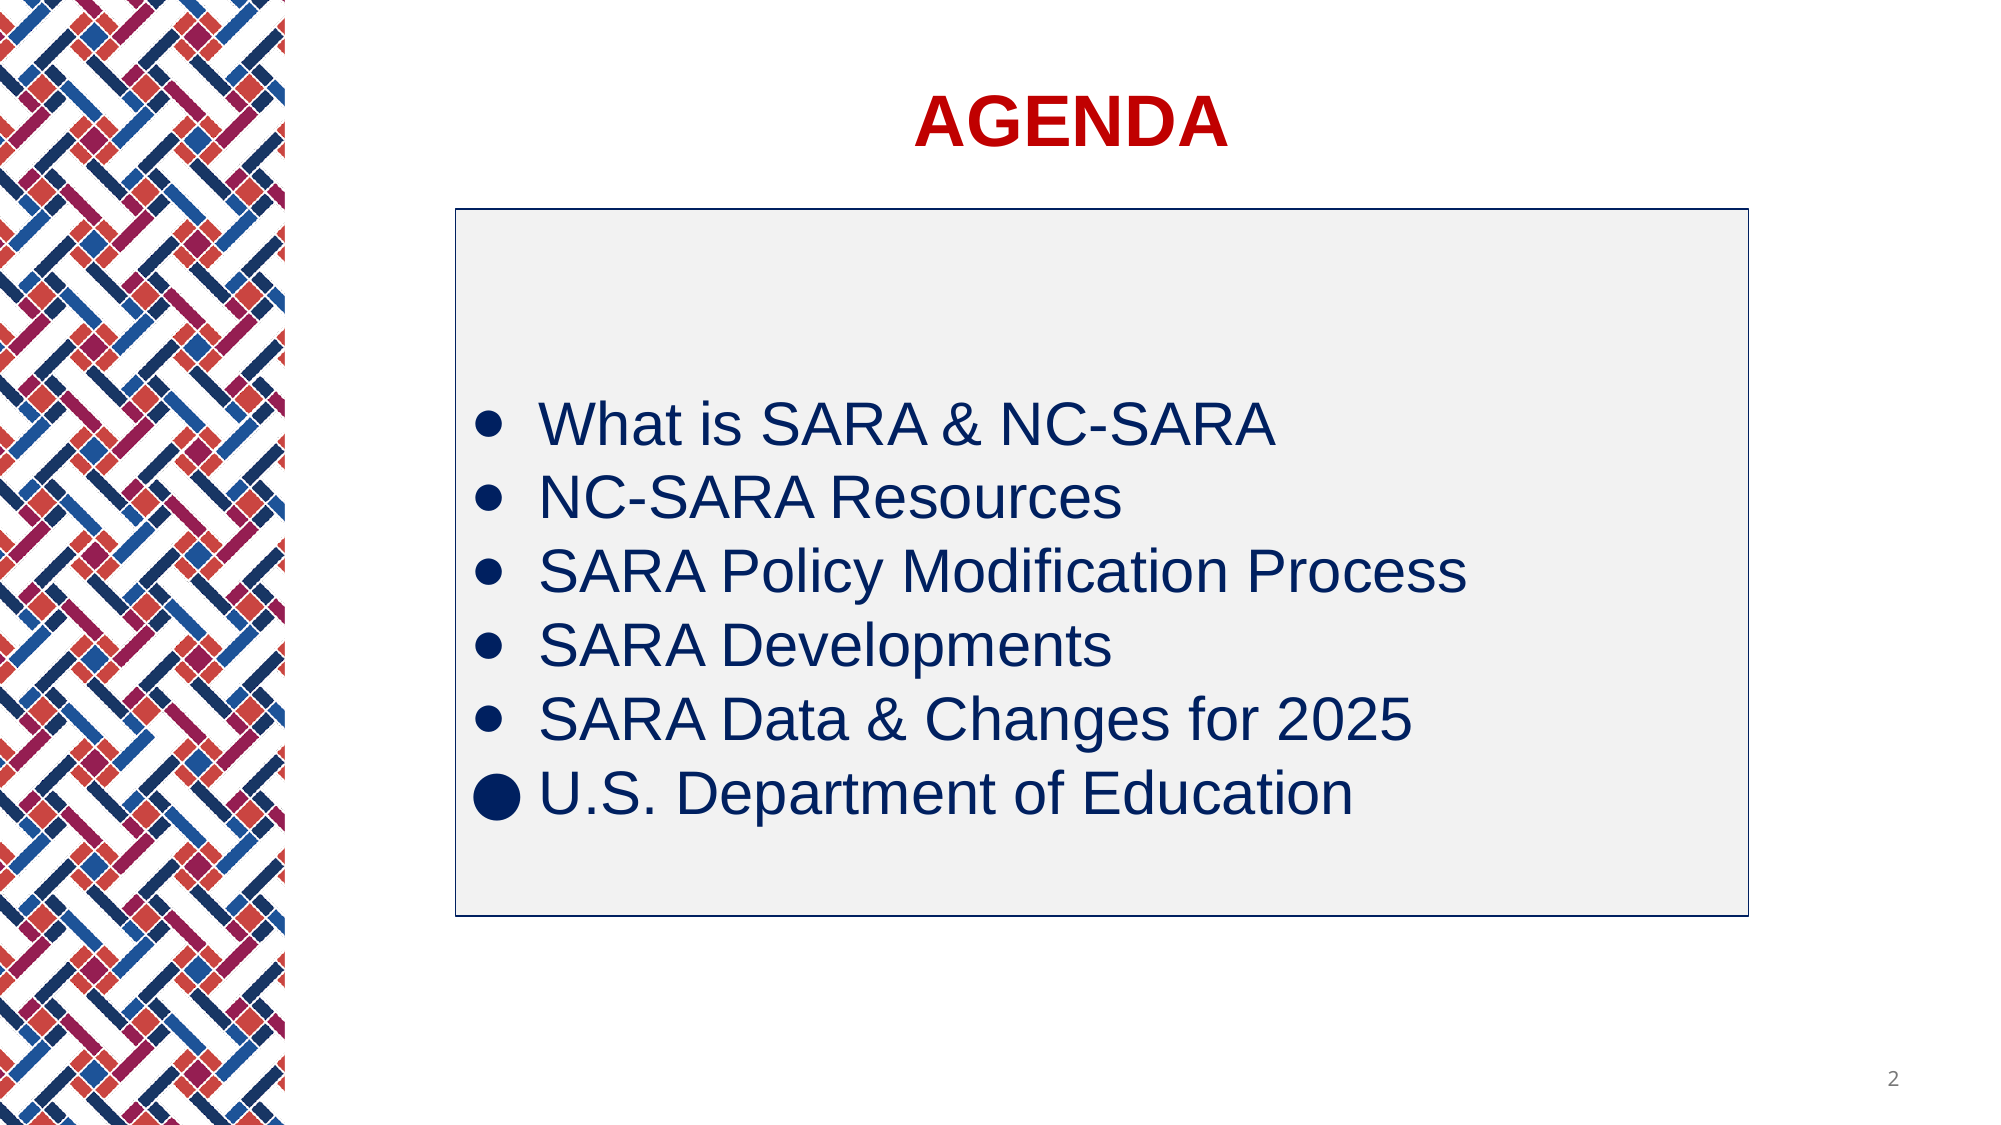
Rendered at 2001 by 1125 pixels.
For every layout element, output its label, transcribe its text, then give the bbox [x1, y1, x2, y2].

picture [0, 0, 328, 1125]
text_box AGENDA [455, 66, 1689, 166]
title What is SARA & NC-SARA NC-SARA Resources SARA Policy Modification Process SARA Developments SARA Data & Changes for 2025 U.S. Department of Education [455, 209, 1749, 916]
